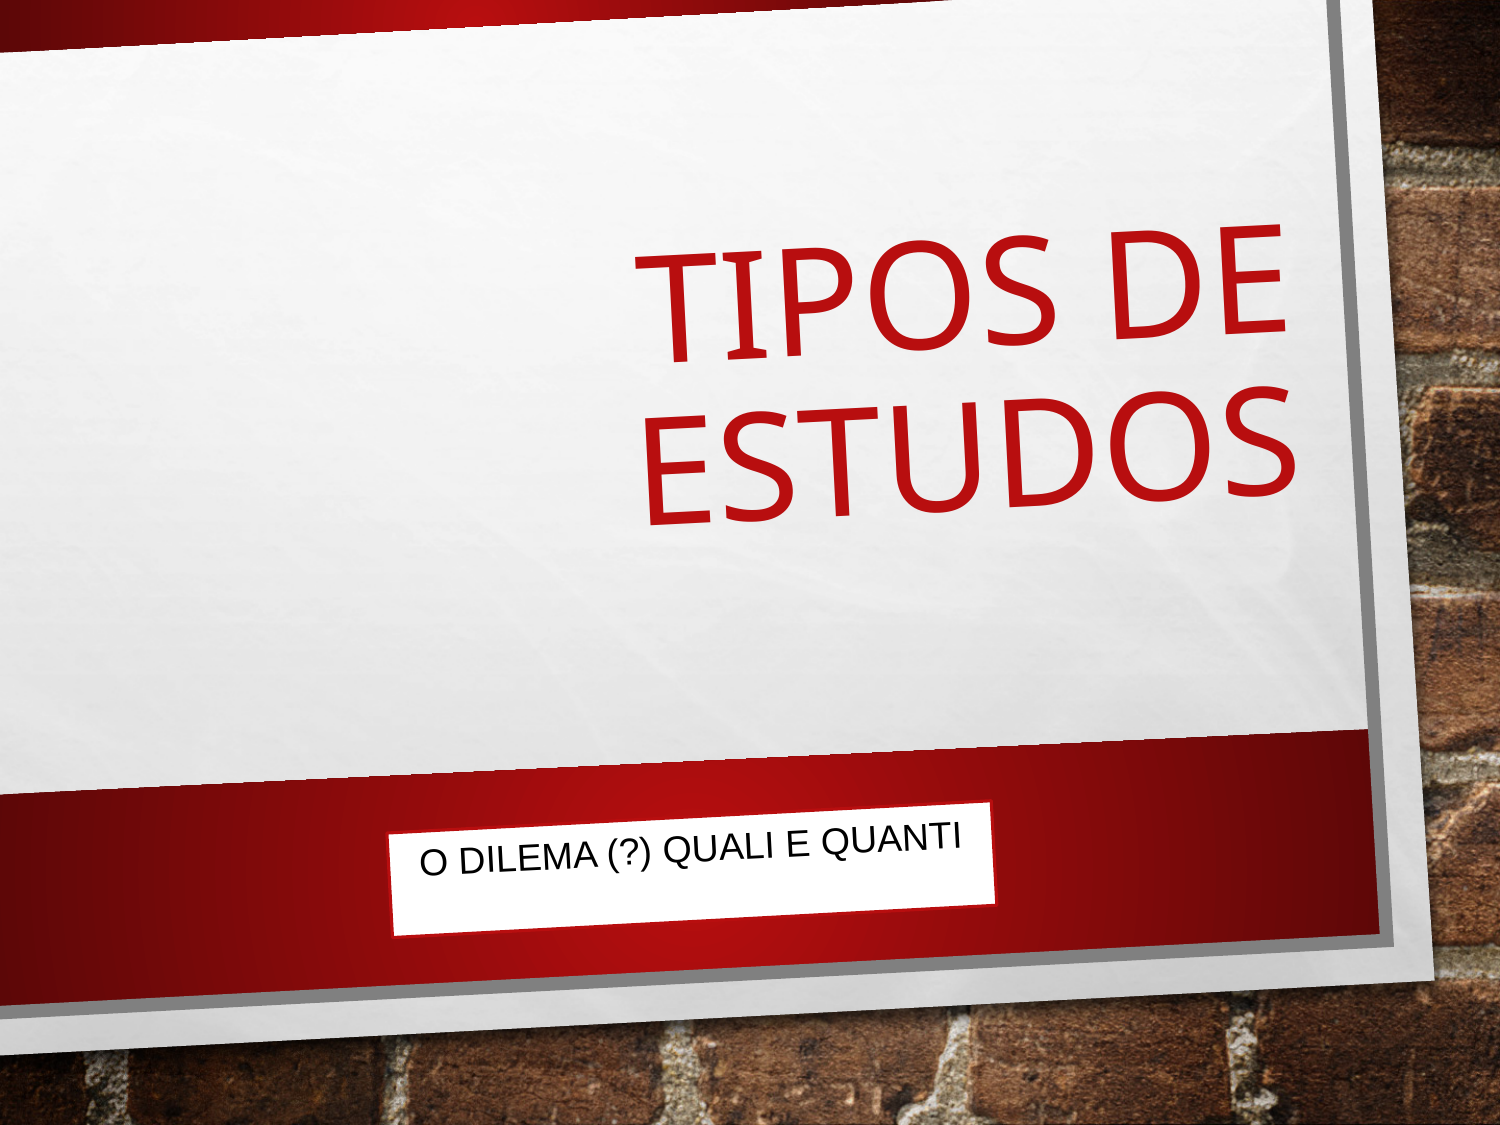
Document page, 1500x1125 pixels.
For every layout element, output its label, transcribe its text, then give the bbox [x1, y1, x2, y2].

picture [0, 0, 1500, 1125]
text_box O DILEMA (?) QUALI E QUANTI [385, 799, 999, 940]
title Tipos de estudos [63, 77, 1321, 596]
